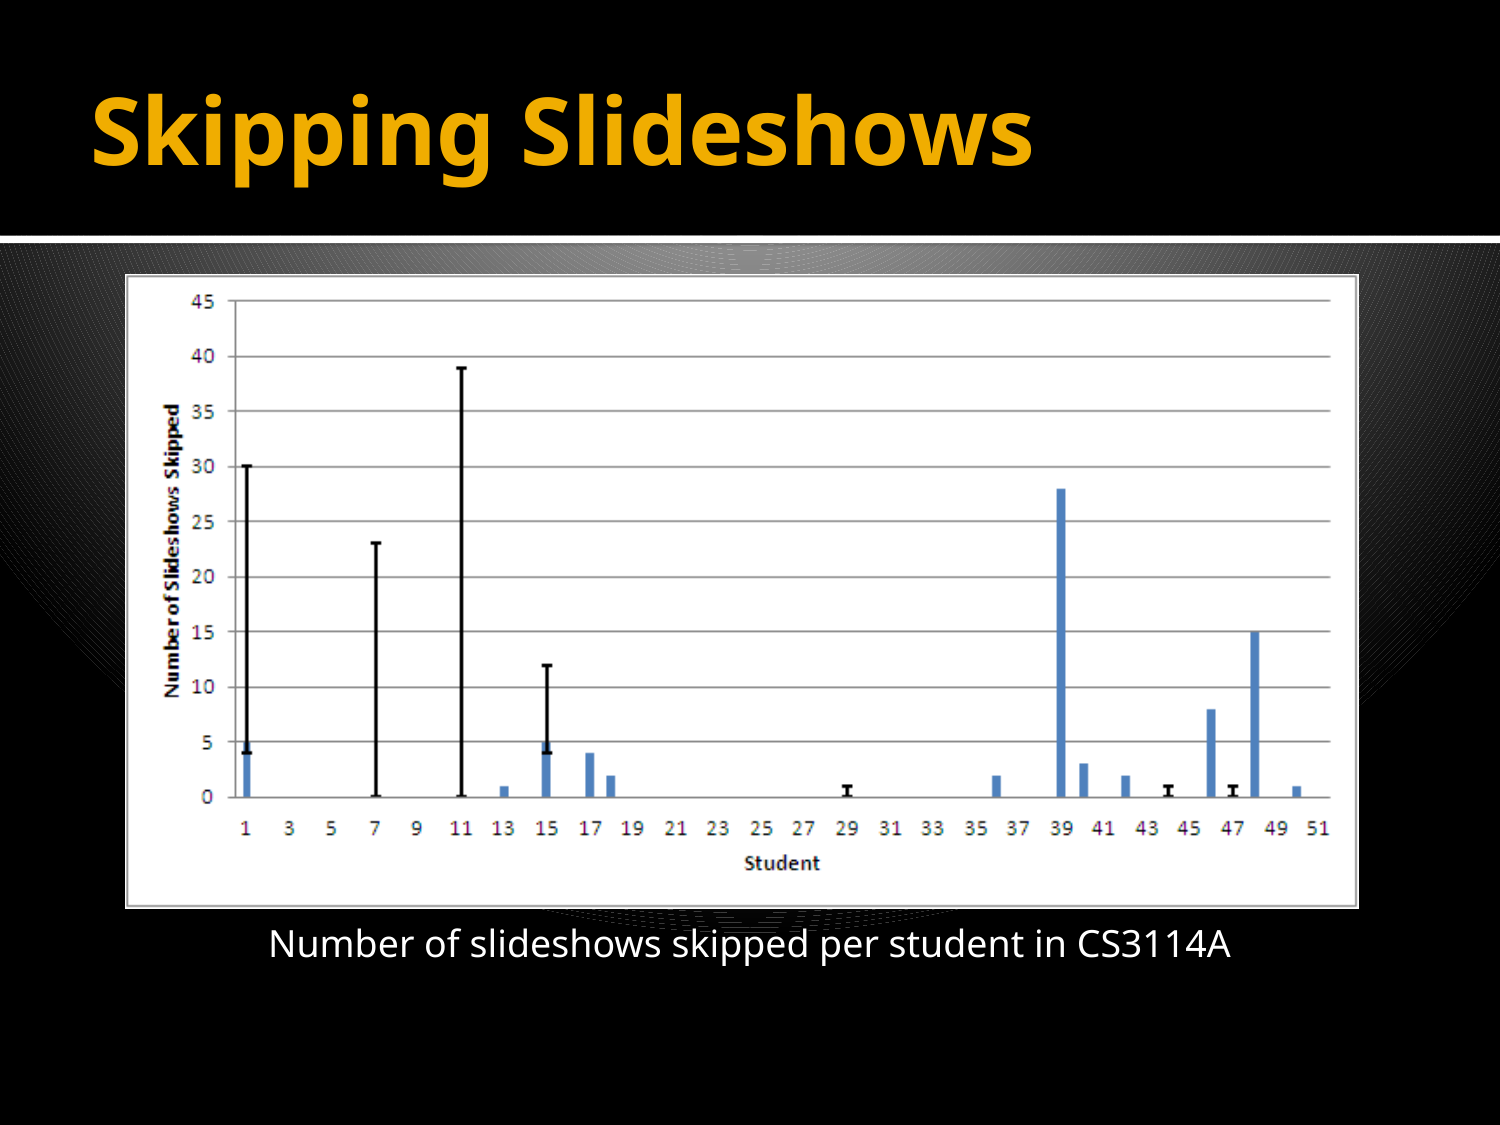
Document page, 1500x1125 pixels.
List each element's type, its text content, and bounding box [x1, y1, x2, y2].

picture [124, 274, 1359, 909]
title Skipping Slideshows [75, 25, 1425, 231]
text_box Number of slideshows skipped per student in CS3114A [125, 912, 1375, 973]
